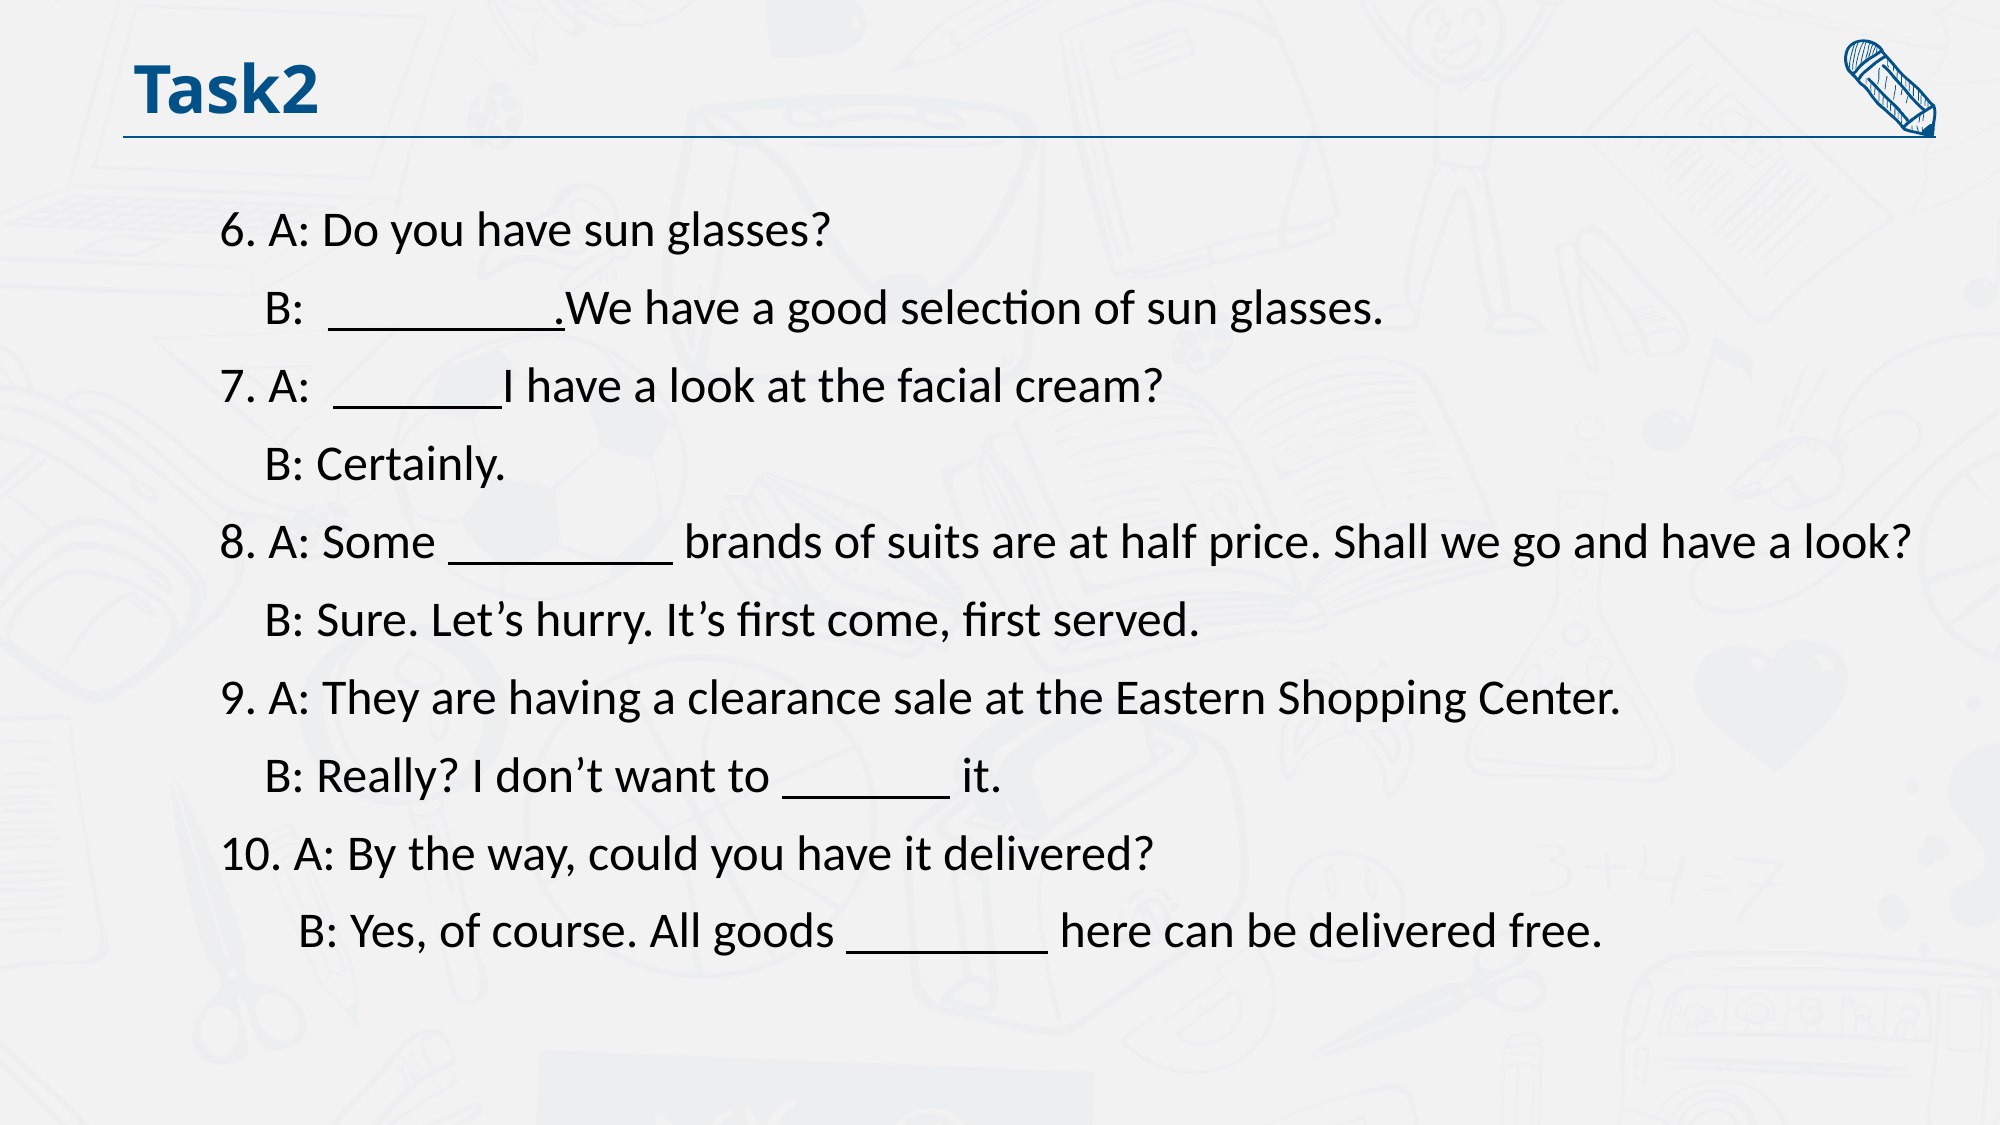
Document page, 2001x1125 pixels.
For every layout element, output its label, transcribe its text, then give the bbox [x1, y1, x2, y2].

text_box 6. A: Do you have sun glasses? B: .We have a good selection of sun glasses. 7. A: I have a look at the facial cream? B: Certainly. 8. A: Some brands of suits are at half price. Shall we go and have a look? B: Sure. Let’s hurry. It’s first come, first served. 9. A: They are having a clearance sale at the Eastern Shopping Center. B: Really? I don’t want to it. 10. A: By the way, could you have it delivered? B: Yes, of course. All goods here can be delivered free. [204, 171, 1989, 966]
text_box Task2 [118, 0, 1916, 151]
